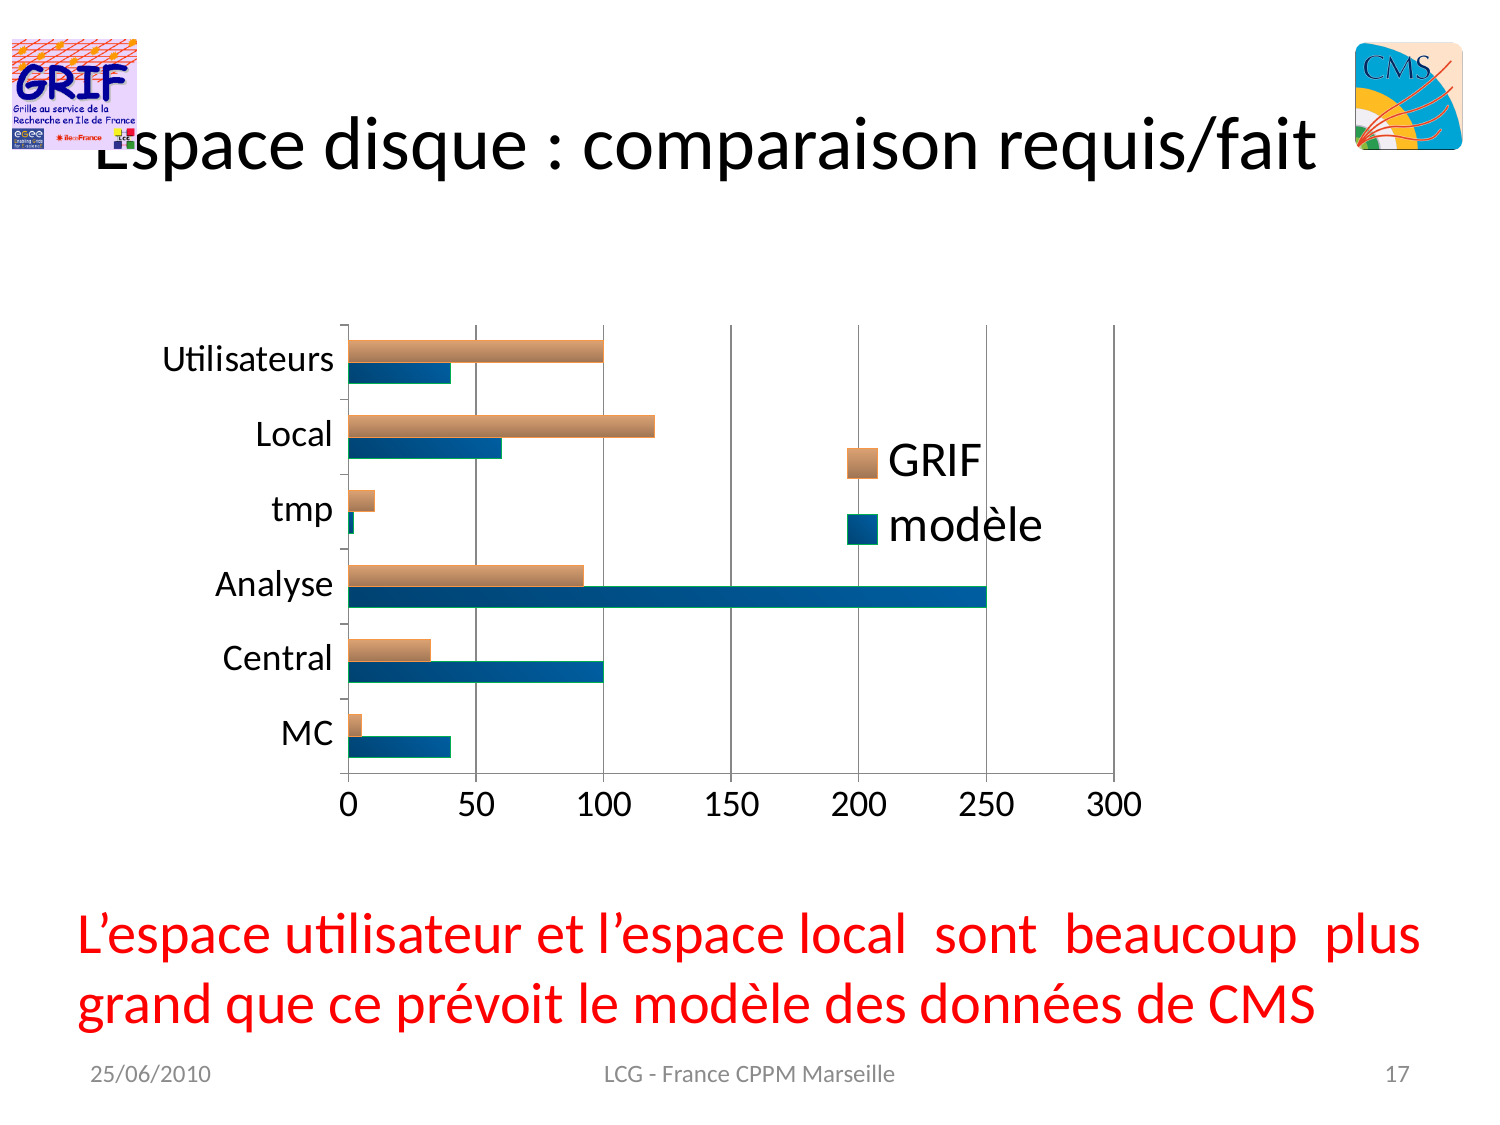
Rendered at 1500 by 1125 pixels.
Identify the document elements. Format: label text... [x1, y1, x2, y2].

title Espace disque : comparaison requis/fait [75, 45, 1338, 233]
picture [1455, 144, 1463, 151]
picture [1355, 88, 1441, 151]
picture [12, 39, 138, 151]
text_box L’espace utilisateur et l’espace local sont beaucoup plus grand que ce prévoit le modèle des données de CMS [62, 887, 1500, 1043]
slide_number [75, 1043, 425, 1103]
picture [1364, 57, 1371, 77]
picture [1423, 118, 1436, 124]
picture [1420, 82, 1429, 90]
picture [1389, 58, 1401, 76]
footer LCG - France CPPM Marseille [512, 1043, 988, 1103]
chart [112, 312, 1401, 888]
picture [1355, 42, 1463, 139]
slide_number 17 [1074, 1043, 1425, 1103]
